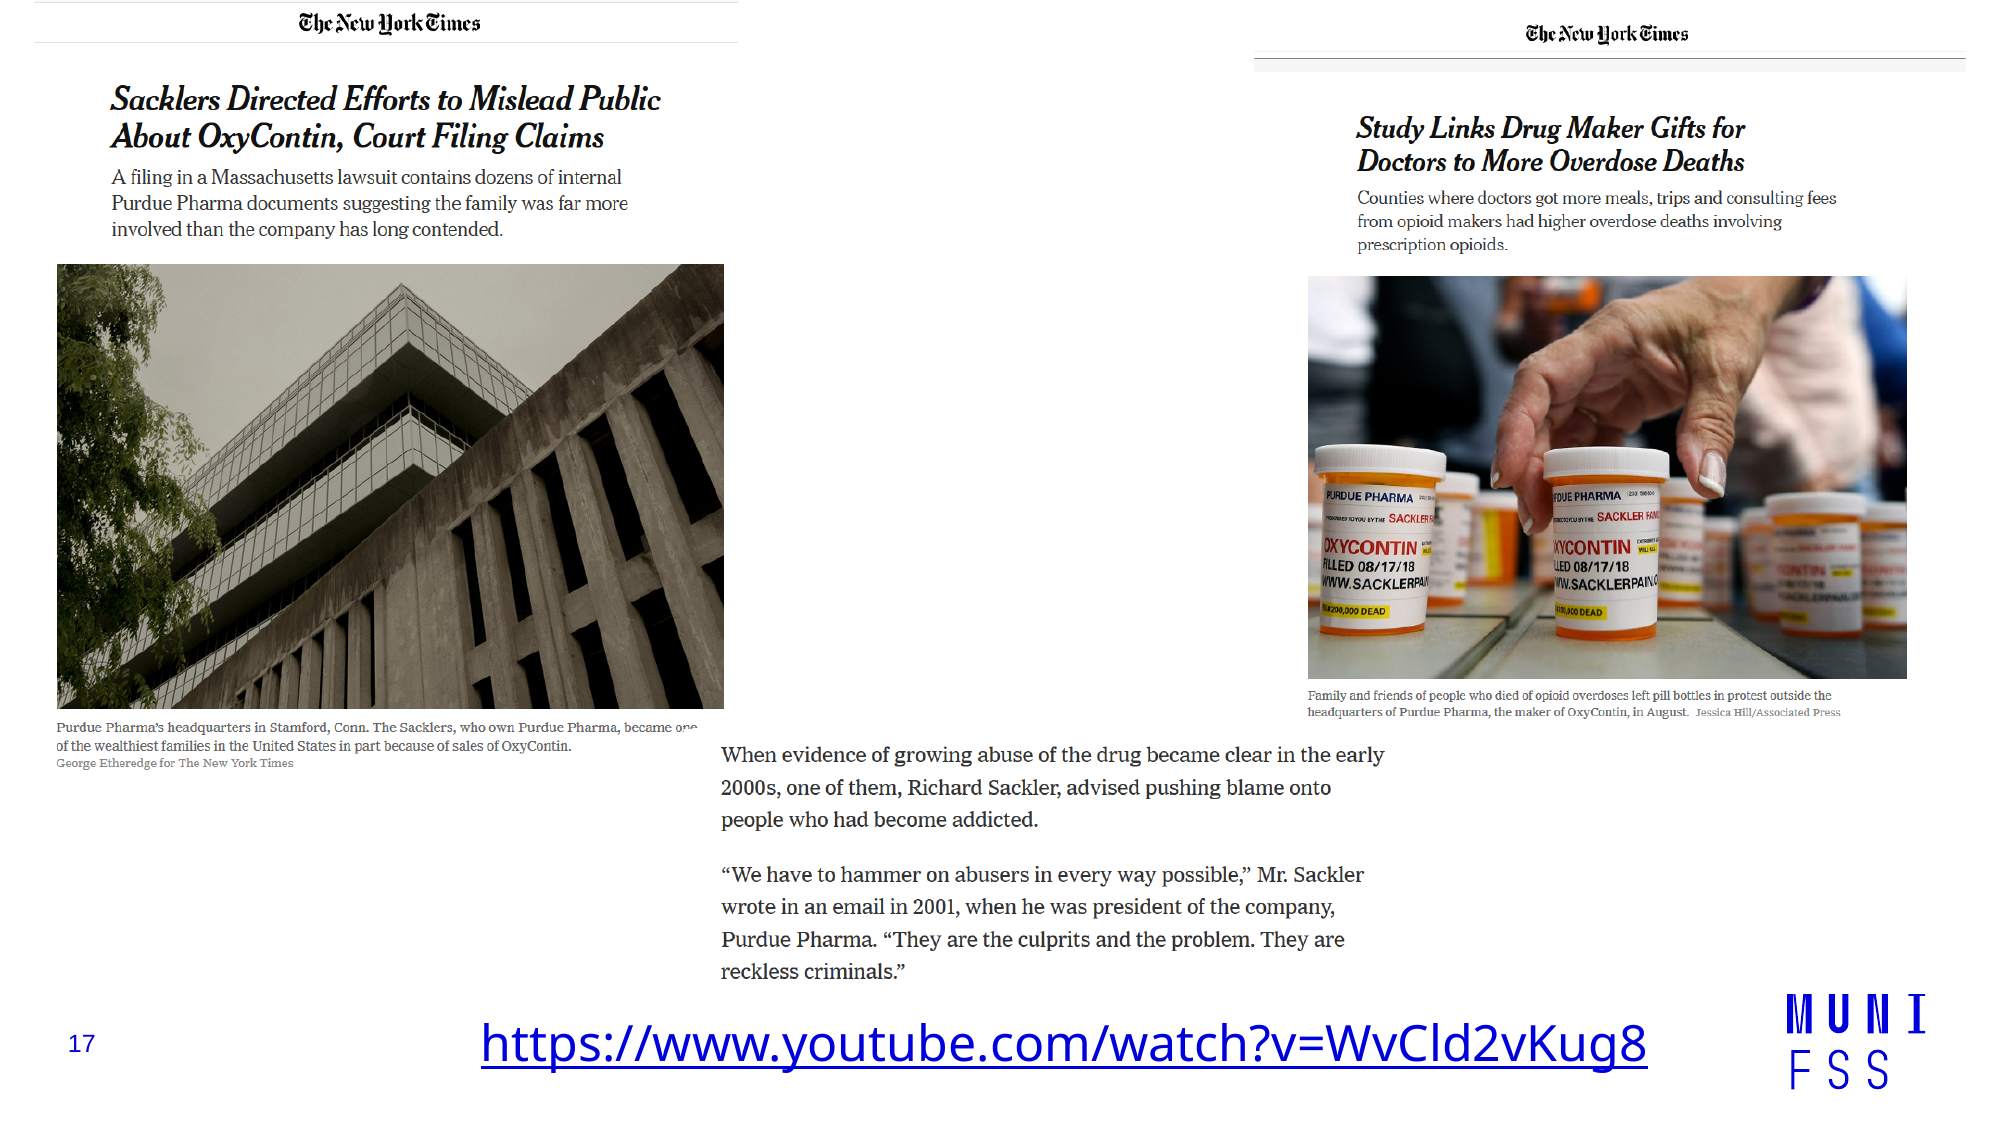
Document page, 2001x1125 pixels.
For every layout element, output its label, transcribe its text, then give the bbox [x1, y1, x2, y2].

slide_number 17 [67, 1021, 110, 1063]
picture [34, 0, 1966, 992]
text_box https://www.youtube.com/watch?v=WvCld2vKug8 [465, 1004, 1673, 1125]
